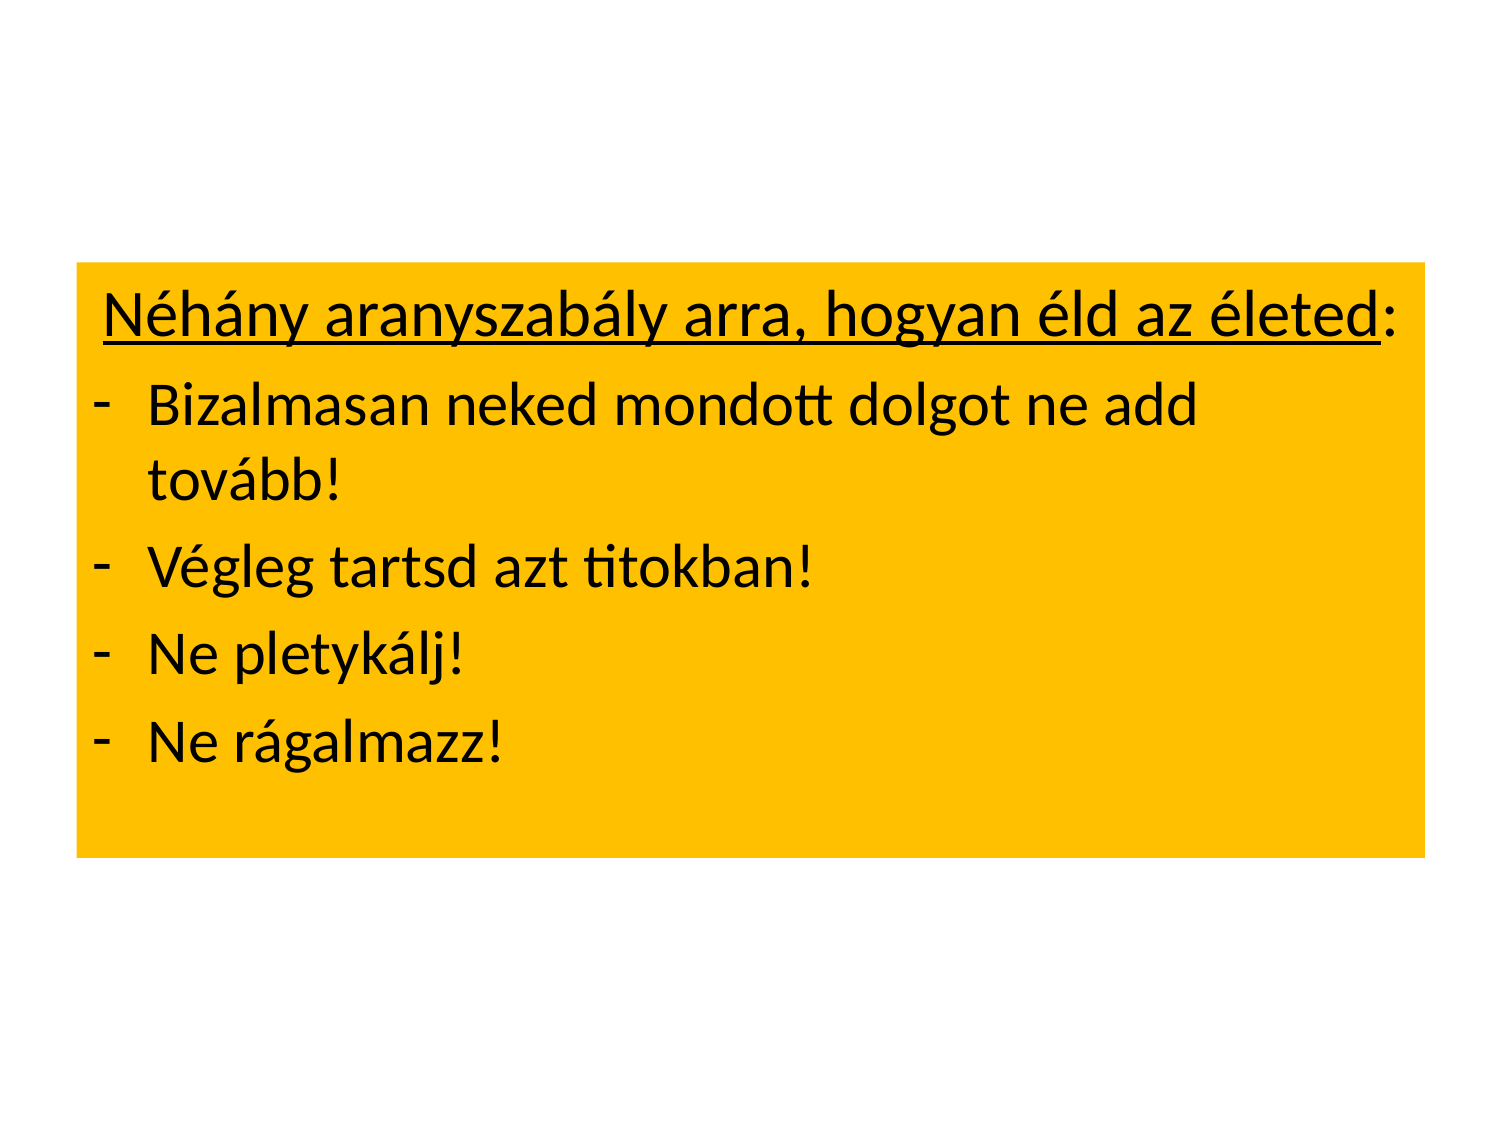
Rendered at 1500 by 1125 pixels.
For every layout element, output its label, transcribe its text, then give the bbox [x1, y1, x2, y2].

list Néhány aranyszabály arra, hogyan éld az életed: Bizalmasan neked mondott dolgot ne add tovább! Végleg tartsd azt titokban! Ne pletykálj! Ne rágalmazz! [76, 262, 1425, 858]
